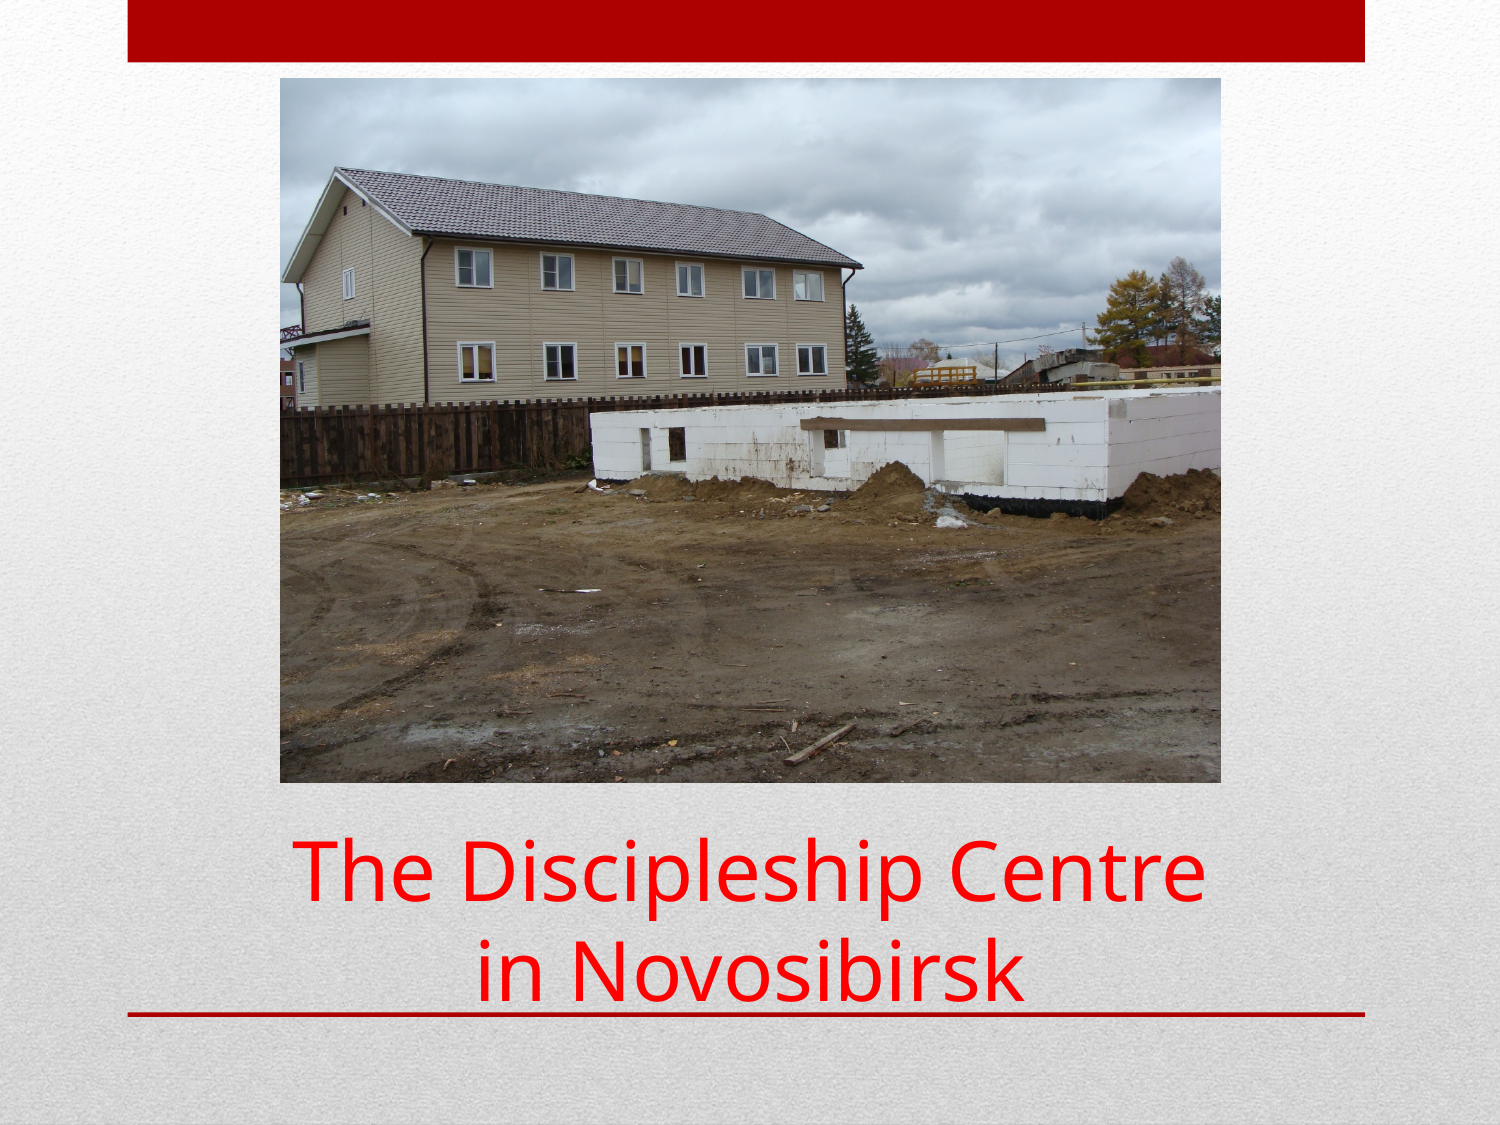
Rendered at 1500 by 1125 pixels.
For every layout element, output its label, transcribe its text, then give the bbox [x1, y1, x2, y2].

text_box The Discipleship Centre in Novosibirsk [260, 810, 1241, 1026]
picture [280, 77, 1222, 784]
